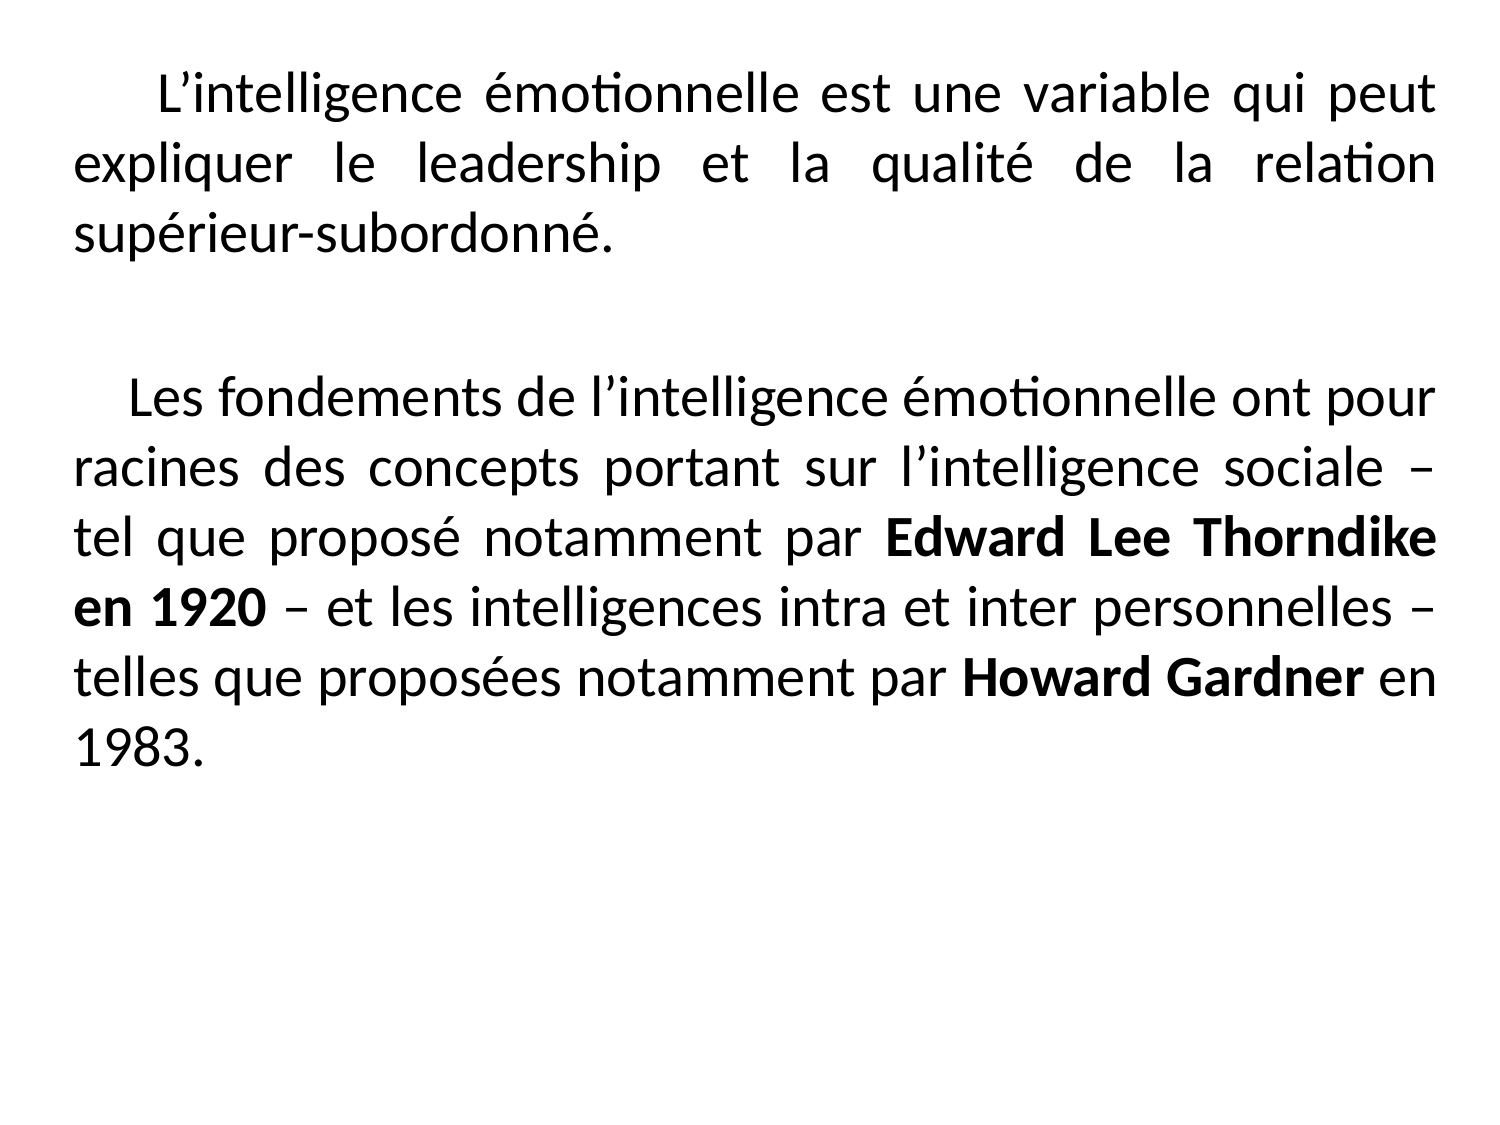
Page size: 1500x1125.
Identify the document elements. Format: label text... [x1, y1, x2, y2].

subtitle L’intelligence émotionnelle est une variable qui peut expliquer le leadership et la qualité de la relation supérieur-subordonné. Les fondements de l’intelligence émotionnelle ont pour racines des concepts portant sur l’intelligence sociale – tel que proposé notamment par Edward Lee Thorndike en 1920 – et les intelligences intra et inter personnelles – telles que proposées notamment par Howard Gardner en 1983. [58, 46, 1454, 1067]
